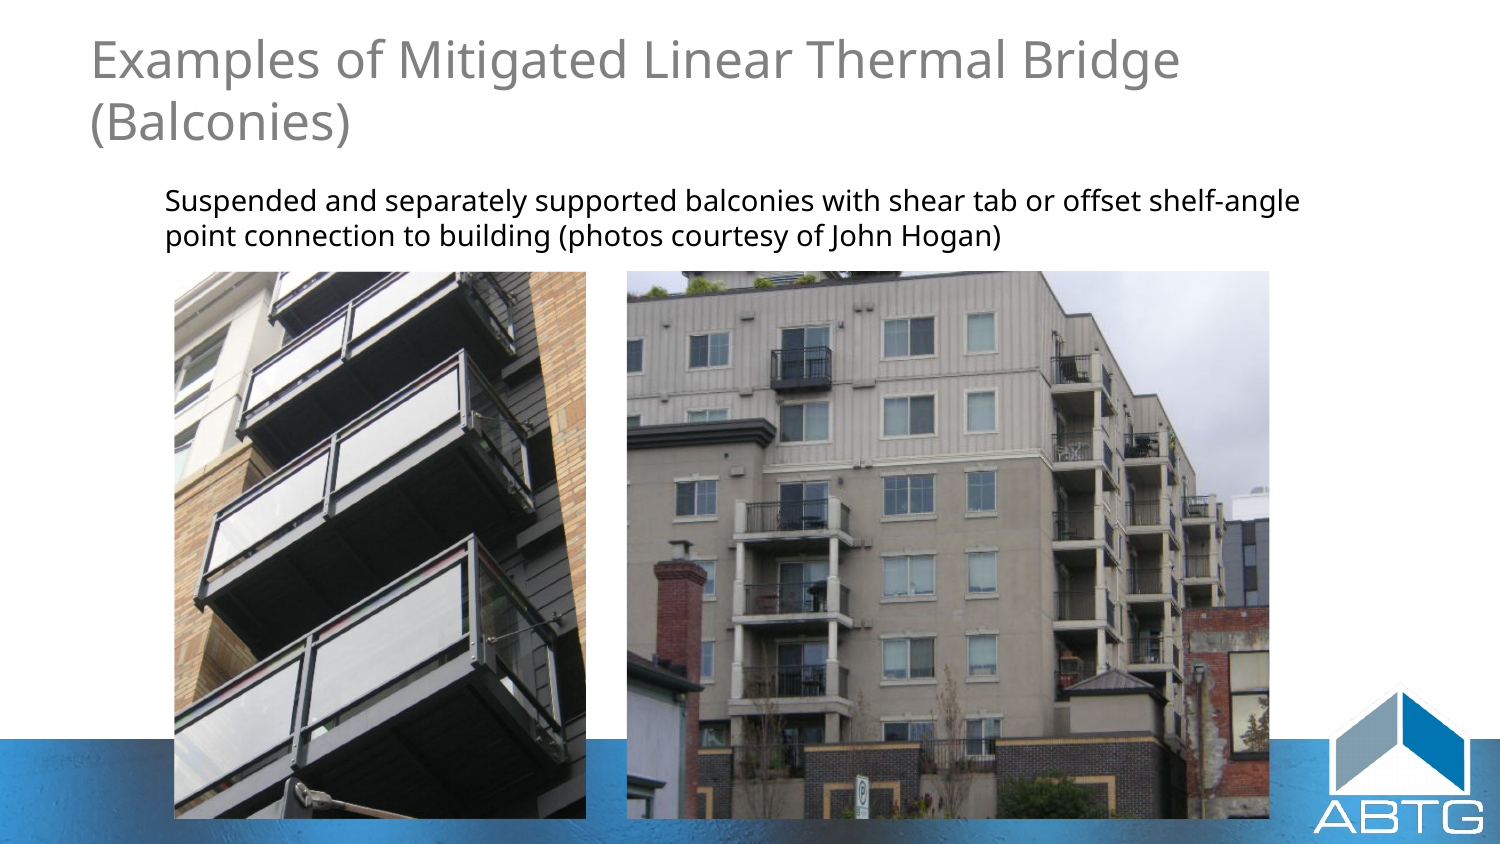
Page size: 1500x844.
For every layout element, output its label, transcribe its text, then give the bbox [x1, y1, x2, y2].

picture [0, 271, 1500, 844]
text_box Suspended and separately supported balconies with shear tab or offset shelf-angle point connection to building (photos courtesy of John Hogan) [150, 174, 1320, 260]
title Examples of Mitigated Linear Thermal Bridge (Balconies) [75, 18, 1425, 160]
